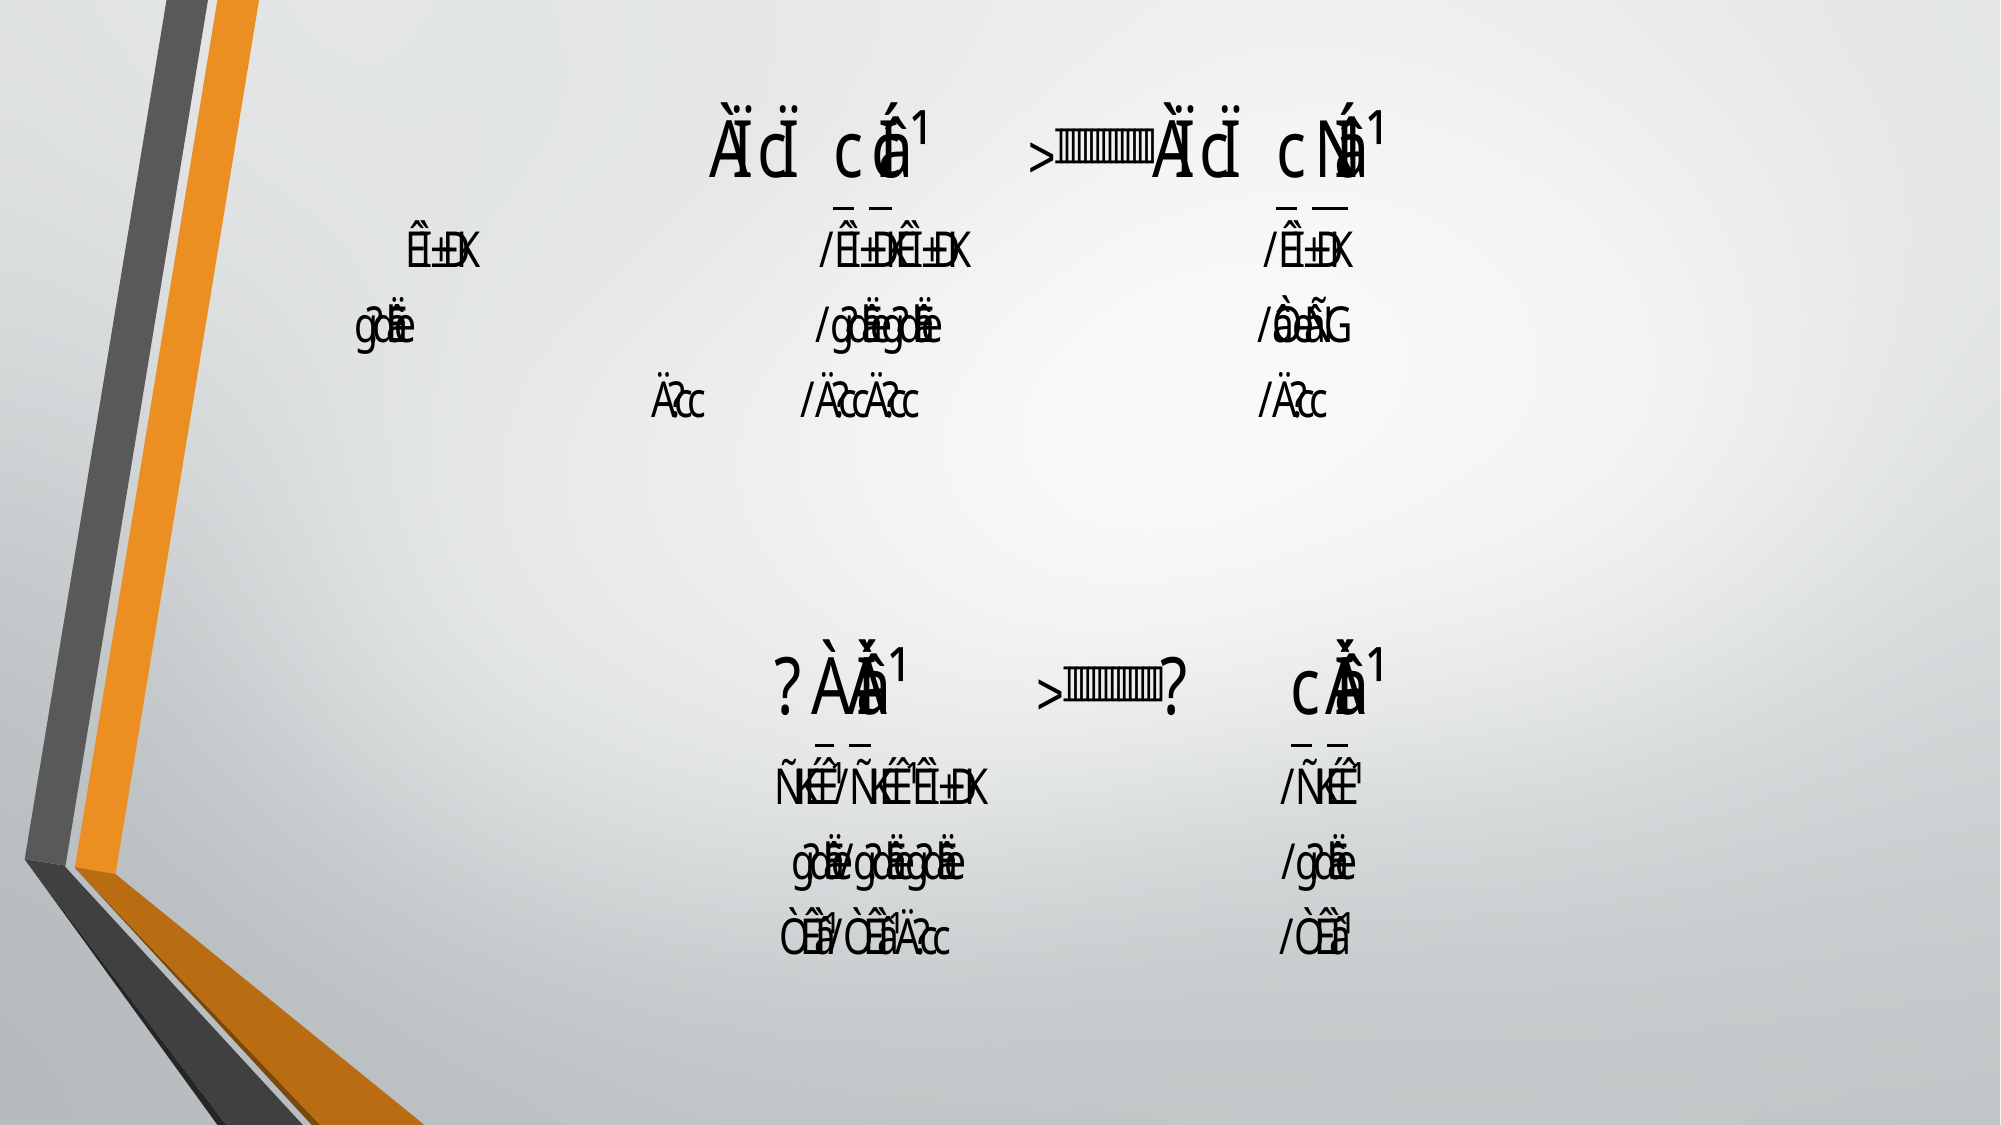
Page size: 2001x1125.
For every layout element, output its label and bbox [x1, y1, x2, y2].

list [138, 98, 1857, 980]
